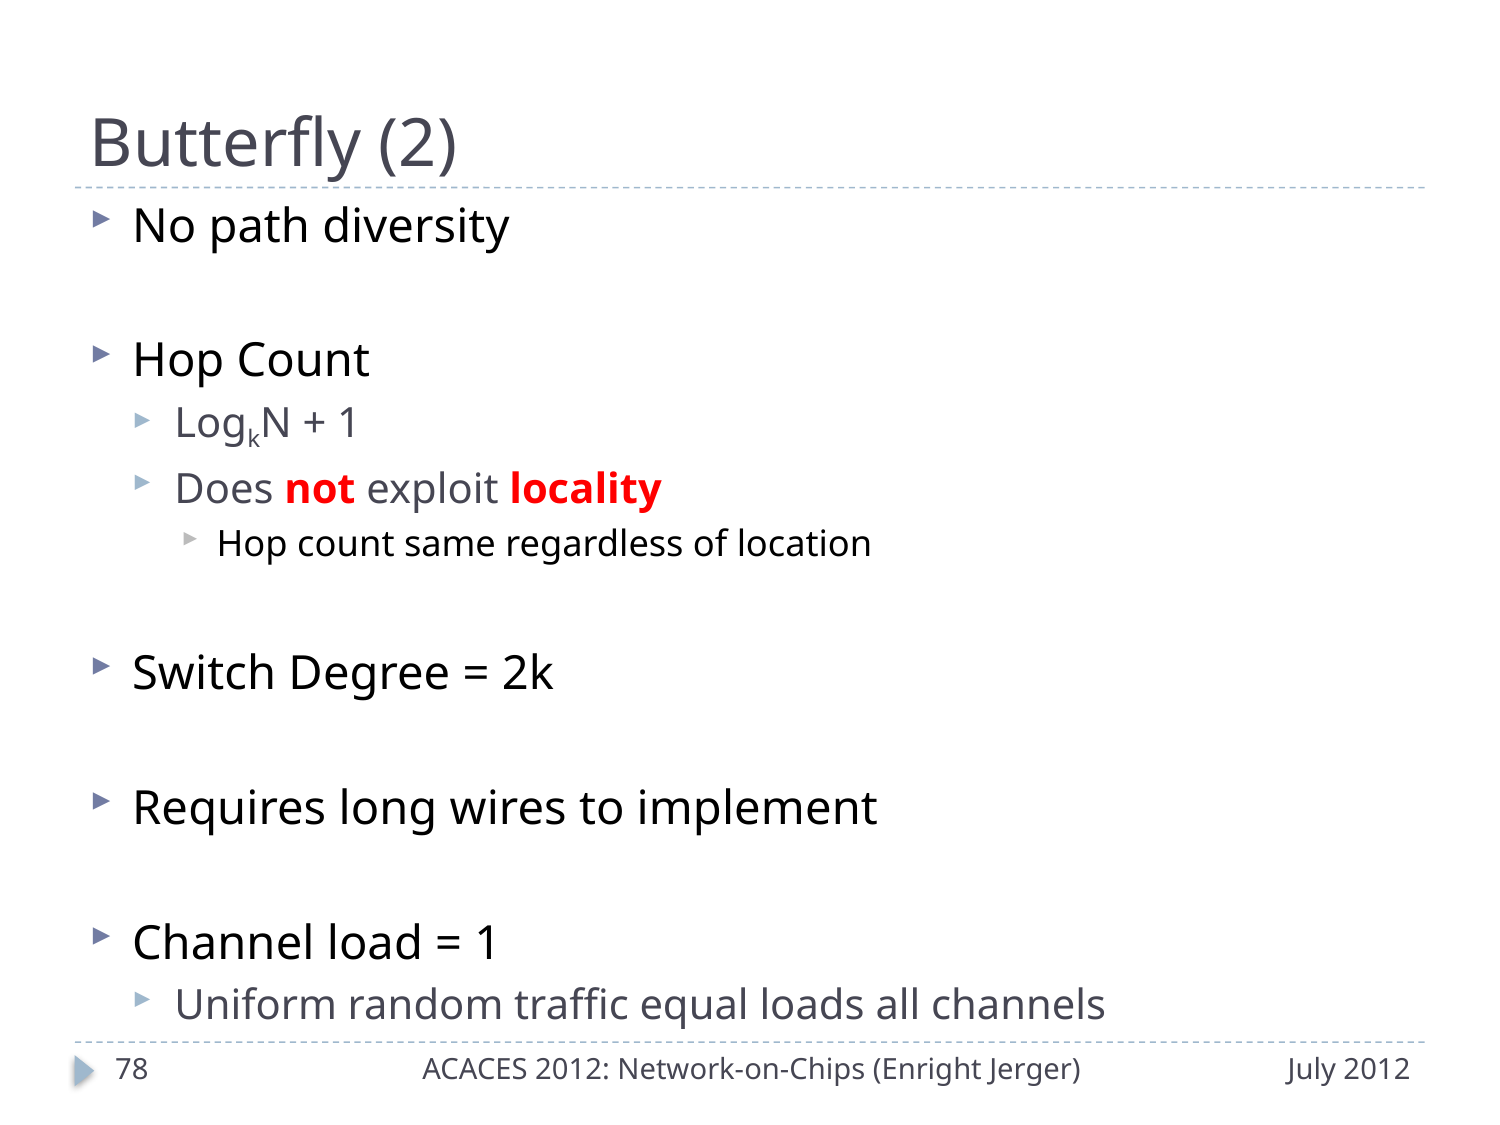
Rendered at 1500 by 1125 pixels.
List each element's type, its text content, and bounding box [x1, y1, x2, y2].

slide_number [1230, 1042, 1426, 1103]
list No path diversity Hop Count LogkN + 1 Does not exploit locality Hop count same regardless of location Switch Degree = 2k Requires long wires to implement Channel load = 1 Uniform random traffic equal loads all channels [75, 187, 1425, 1043]
title Butterfly (2) [75, 0, 1425, 187]
footer ACACES 2012: Network-on-Chips (Enright Jerger) [311, 1042, 1192, 1103]
slide_number 77 [100, 1042, 256, 1103]
